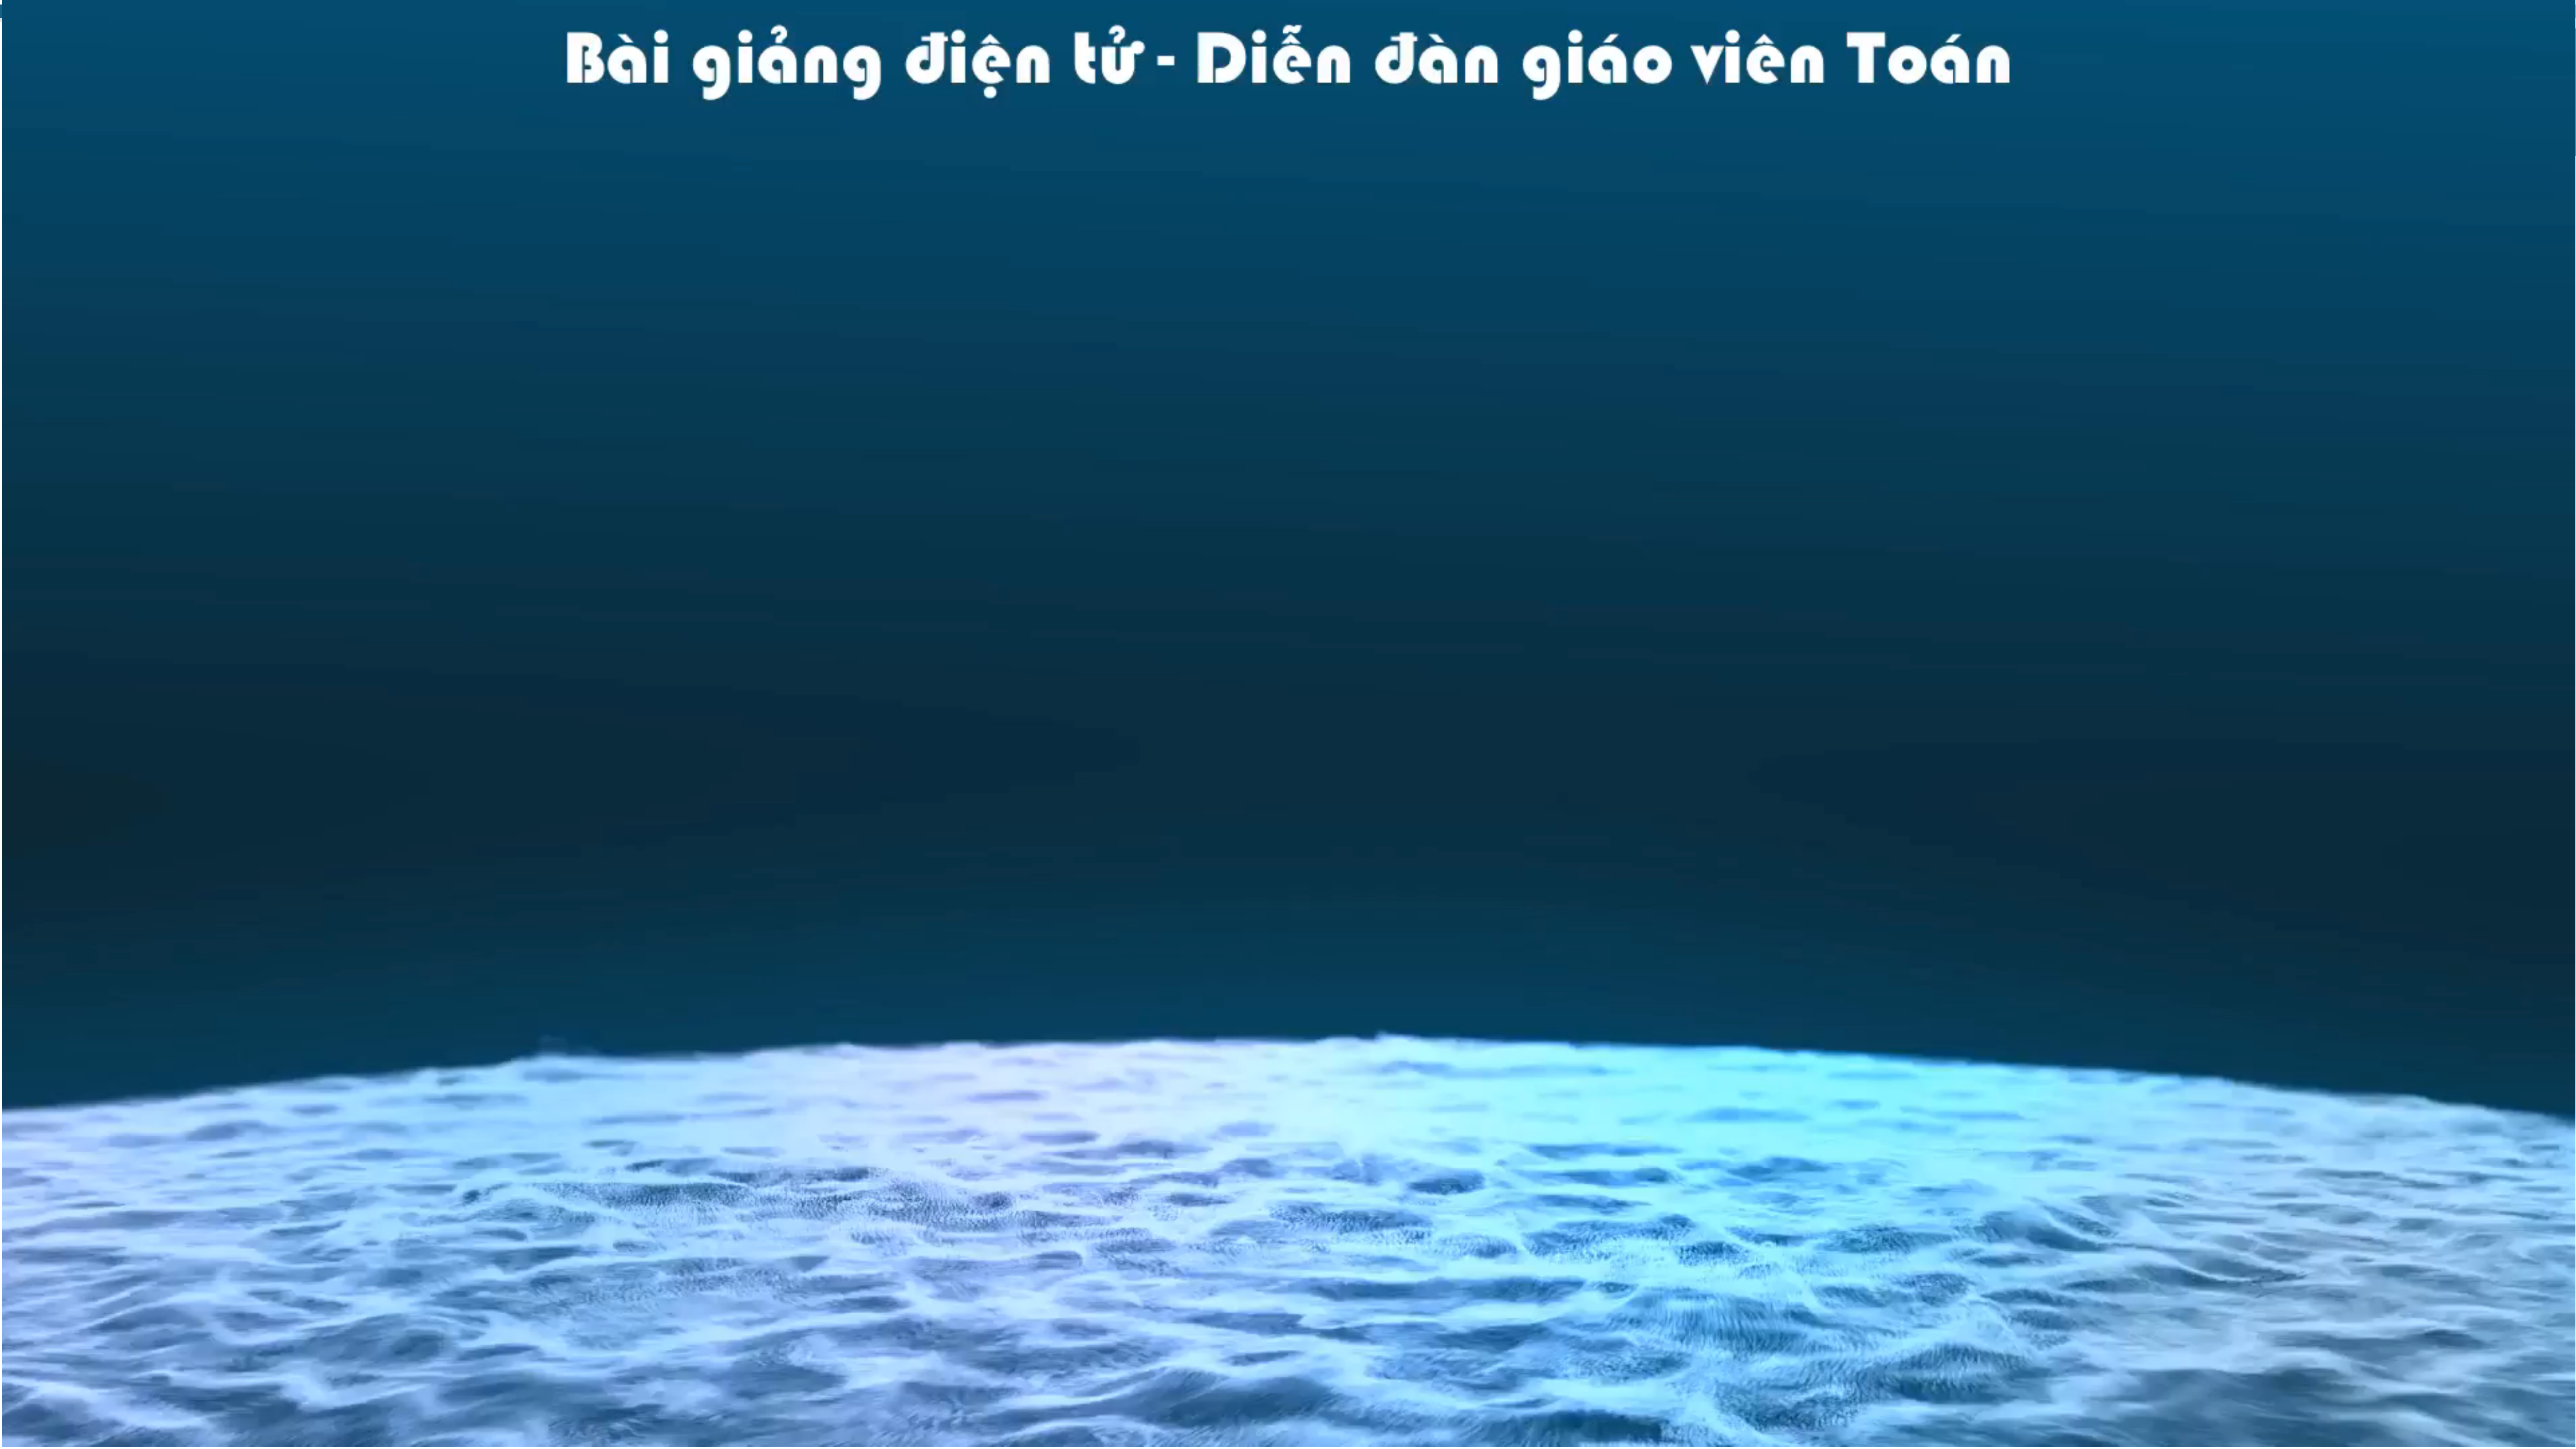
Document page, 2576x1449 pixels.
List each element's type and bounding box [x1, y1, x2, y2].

text_box [1, 0, 2576, 1448]
